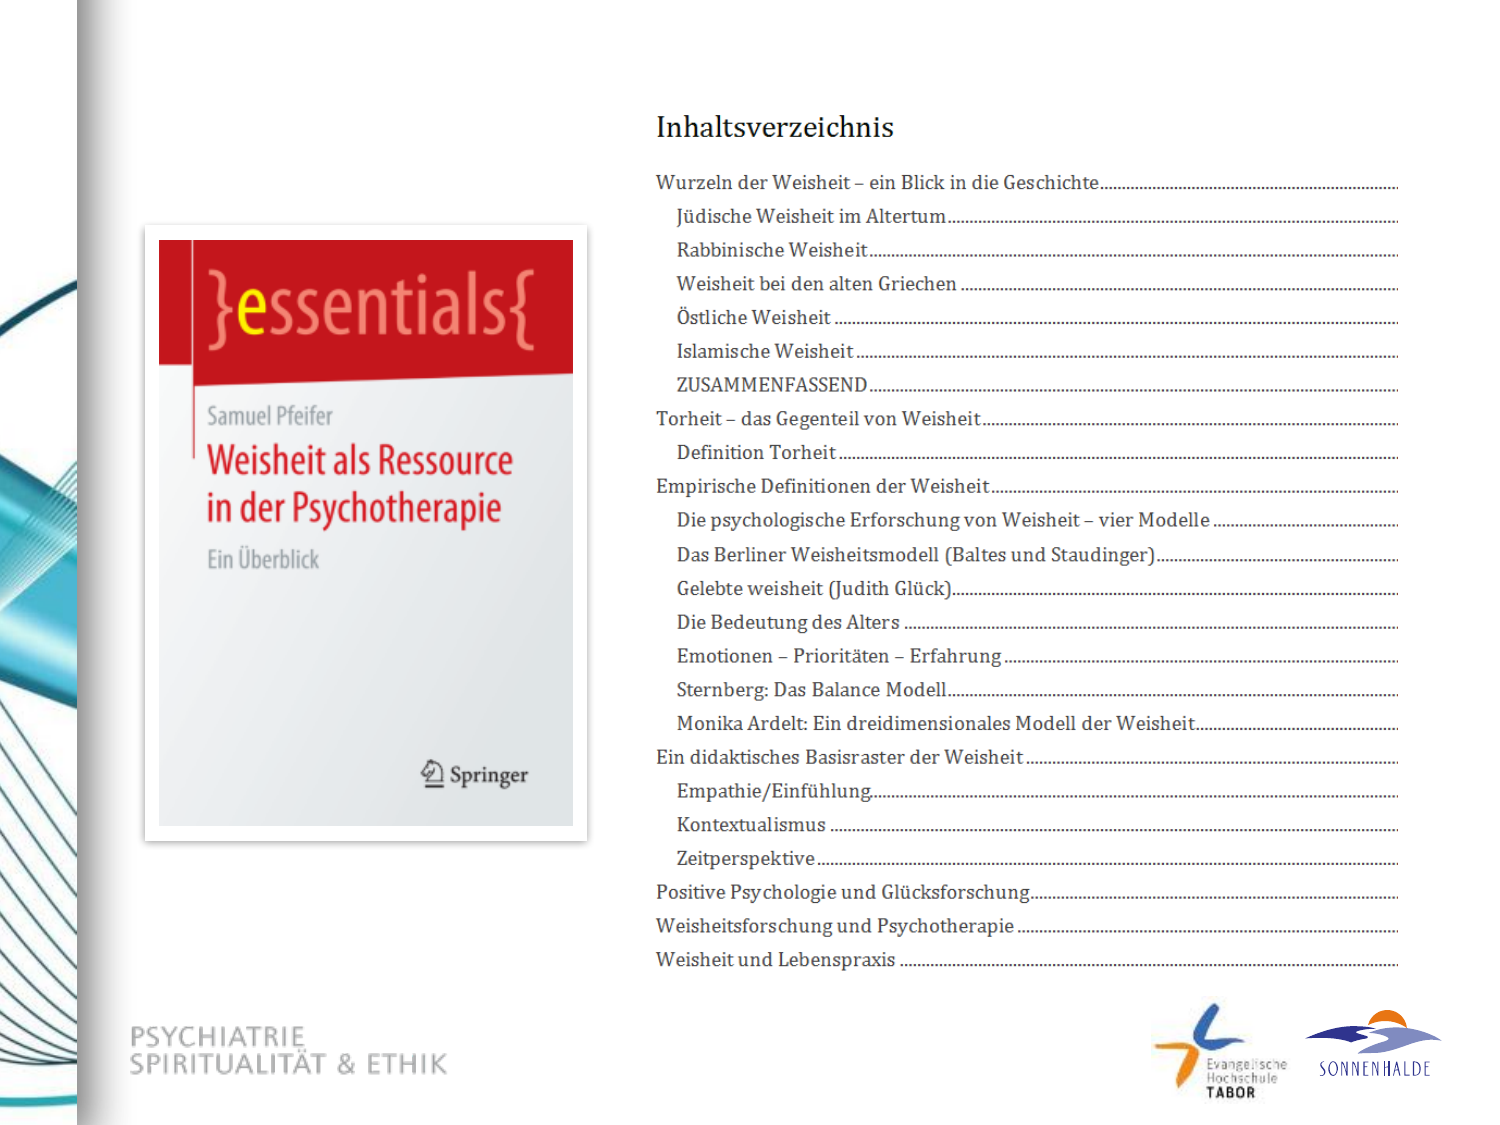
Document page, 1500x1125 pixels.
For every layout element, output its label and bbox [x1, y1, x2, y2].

picture [123, 1024, 538, 1076]
picture [1151, 996, 1300, 1104]
picture [619, 101, 1398, 988]
picture [0, 0, 77, 1125]
picture [159, 239, 574, 827]
